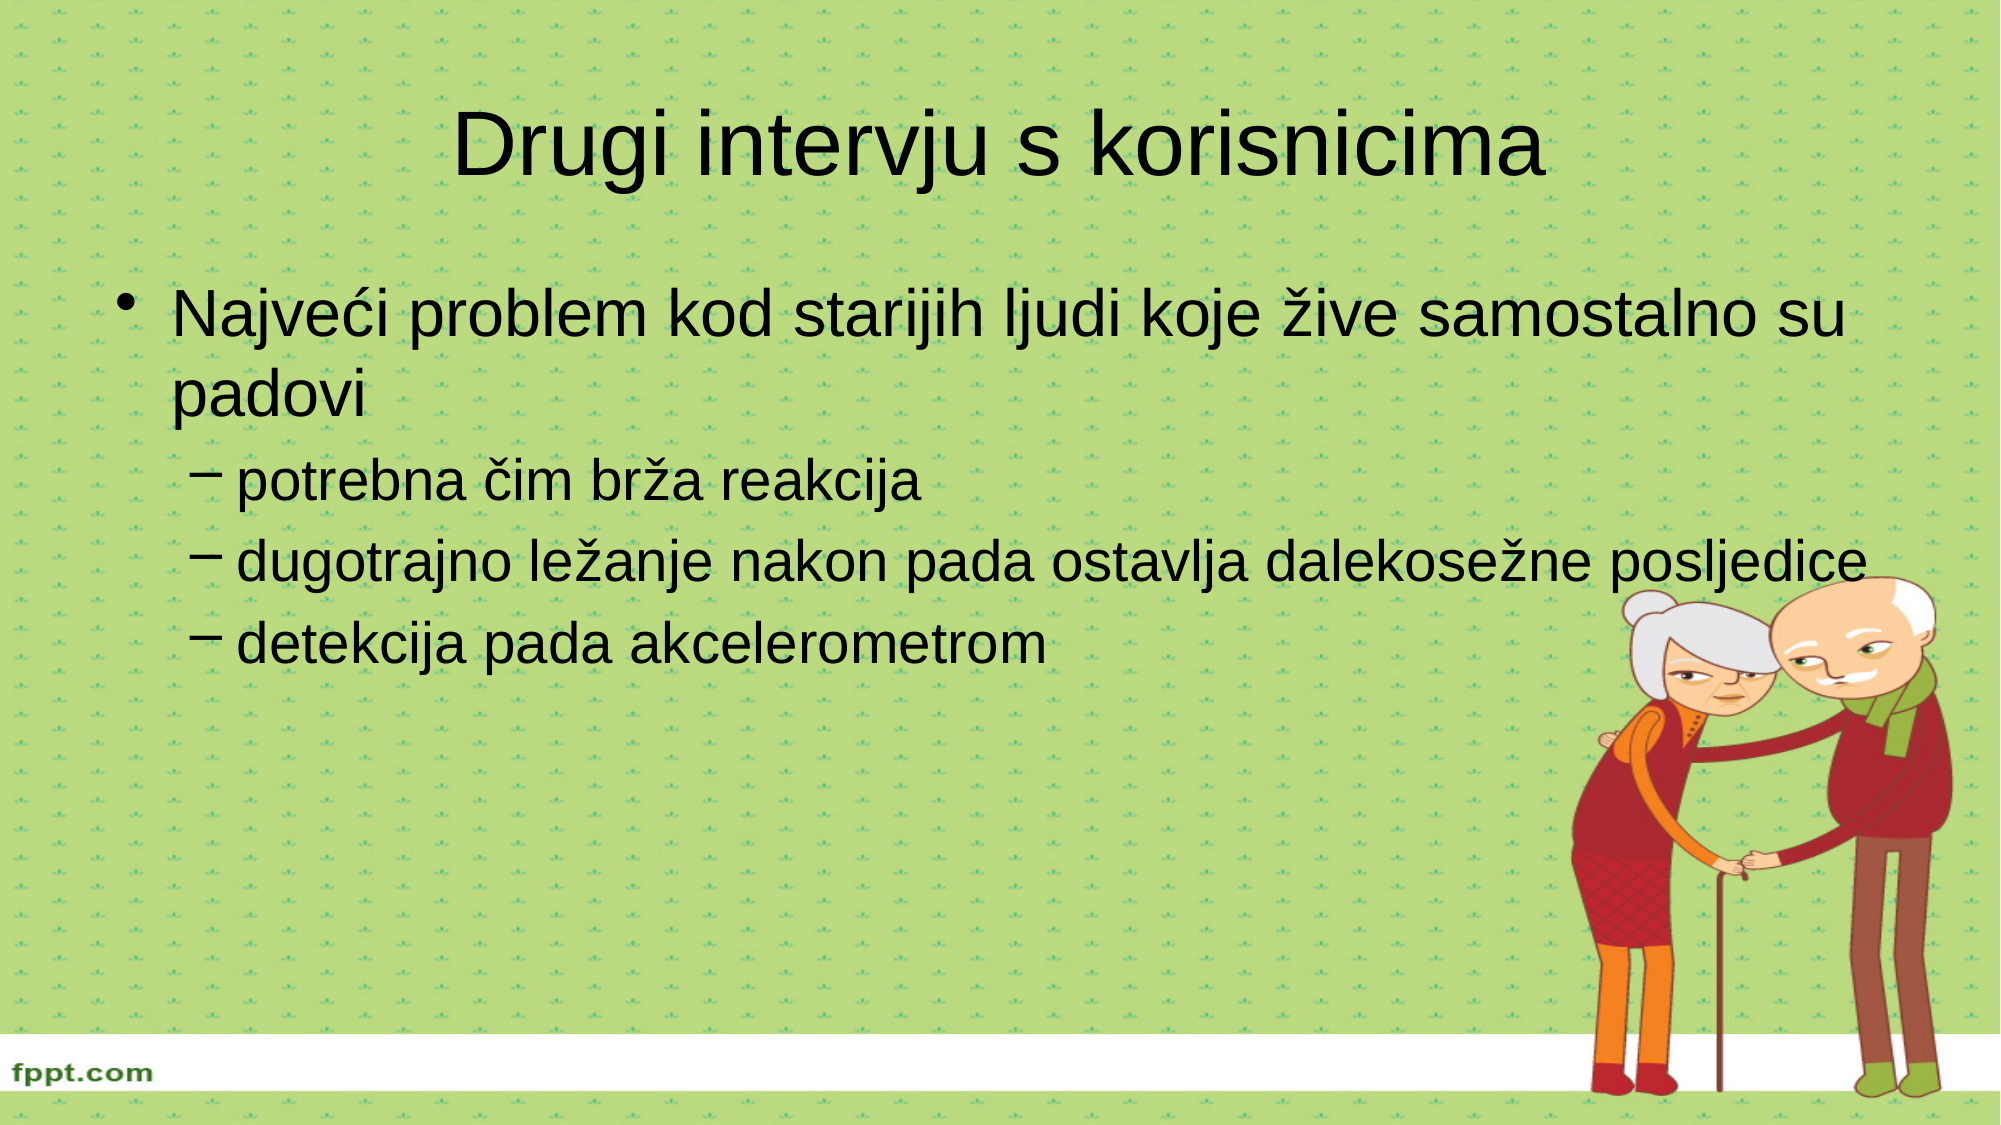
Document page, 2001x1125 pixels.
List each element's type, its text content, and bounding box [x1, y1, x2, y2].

list Najveći problem kod starijih ljudi koje žive samostalno su padovi potrebna čim brža reakcija dugotrajno ležanje nakon pada ostavlja dalekosežne posljedice detekcija pada akcelerometrom [99, 262, 1900, 1005]
picture [0, 0, 2001, 1125]
title Drugi intervju s korisnicima [99, 45, 1900, 233]
